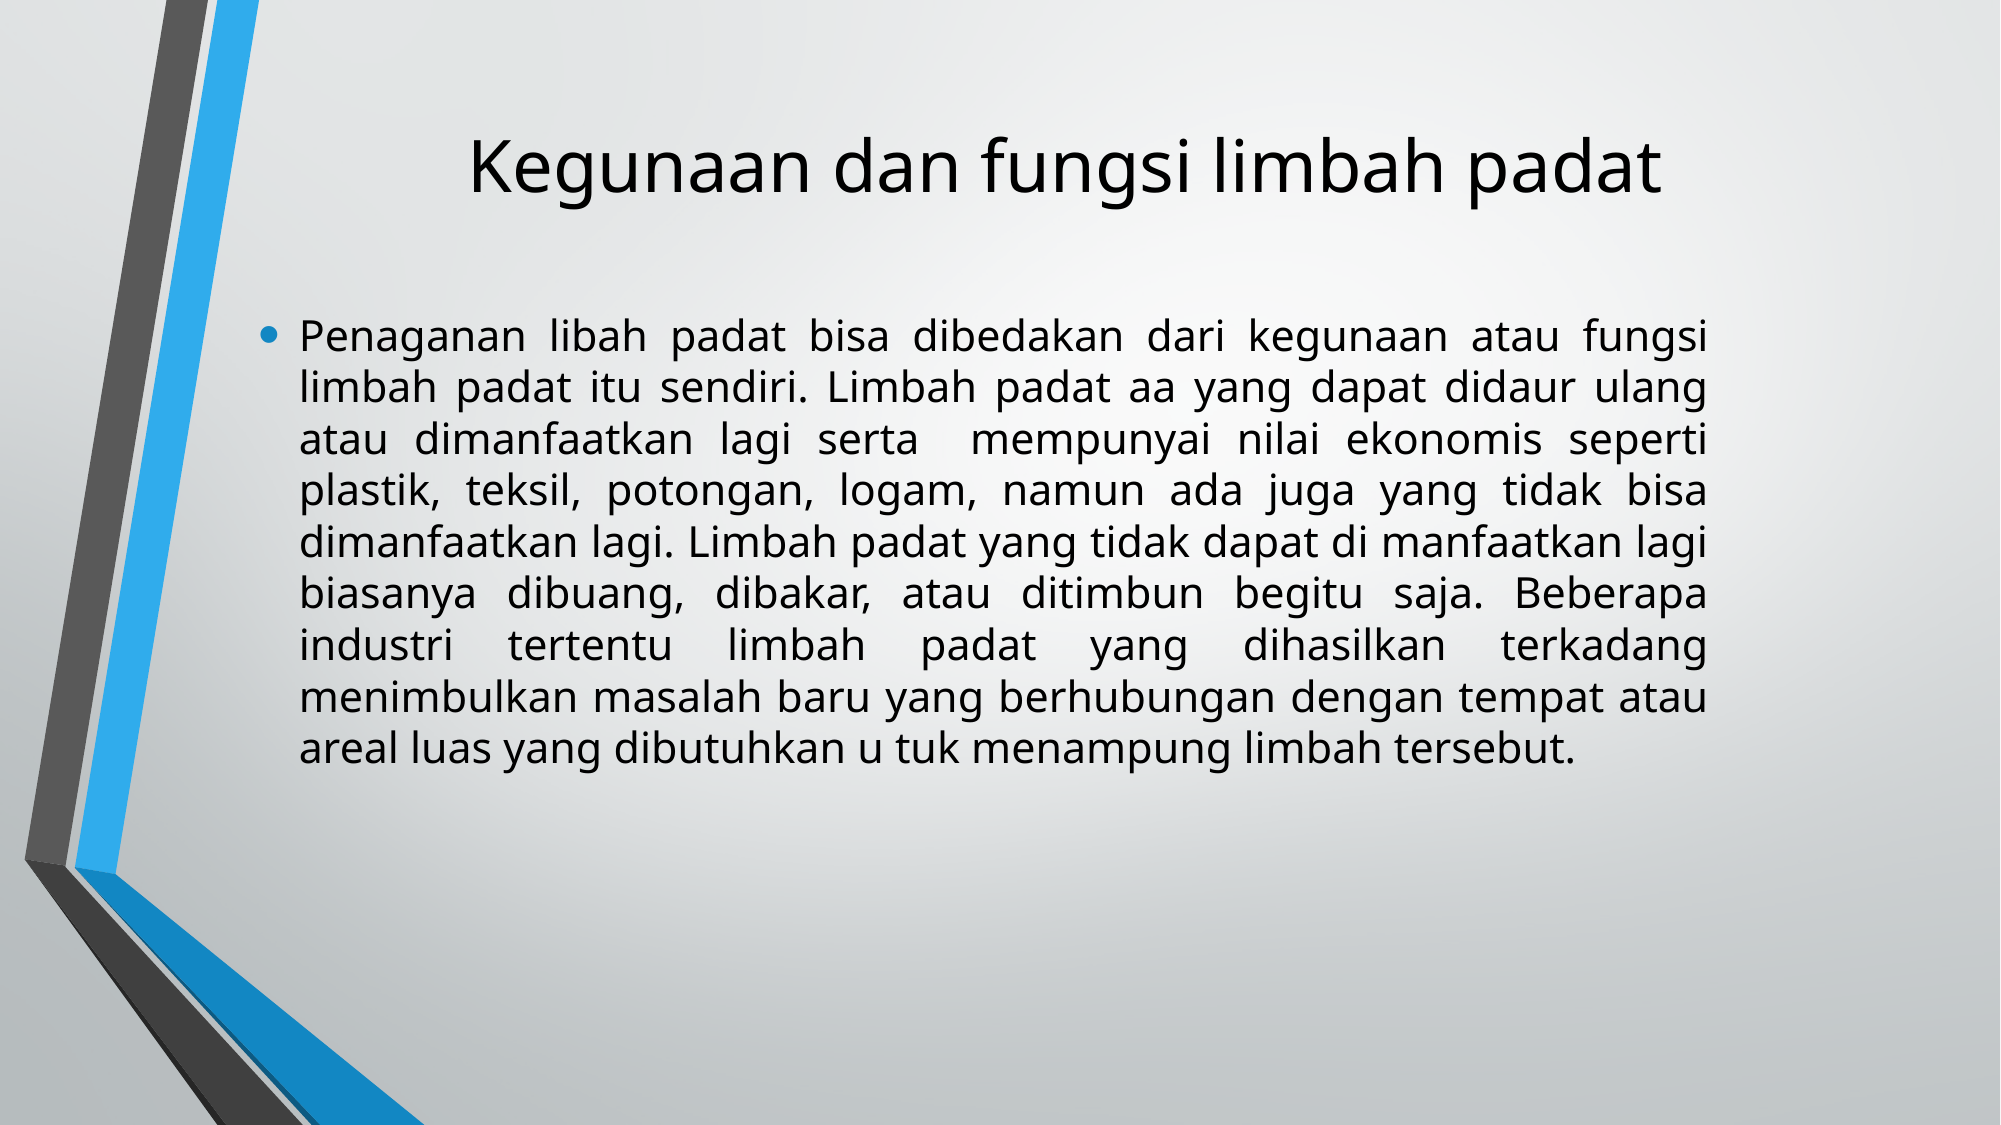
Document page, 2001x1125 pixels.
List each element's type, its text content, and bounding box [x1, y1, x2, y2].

list Penaganan libah padat bisa dibedakan dari kegunaan atau fungsi limbah padat itu sendiri. Limbah padat aa yang dapat didaur ulang atau dimanfaatkan lagi serta mempunyai nilai ekonomis seperti plastik, teksil, potongan, logam, namun ada juga yang tidak bisa dimanfaatkan lagi. Limbah padat yang tidak dapat di manfaatkan lagi biasanya dibuang, dibakar, atau ditimbun begitu saja. Beberapa industri tertentu limbah padat yang dihasilkan terkadang menimbulkan masalah baru yang berhubungan dengan tempat atau areal luas yang dibutuhkan u tuk menampung limbah tersebut. [243, 283, 1724, 797]
title Kegunaan dan fungsi limbah padat [243, 112, 1887, 216]
